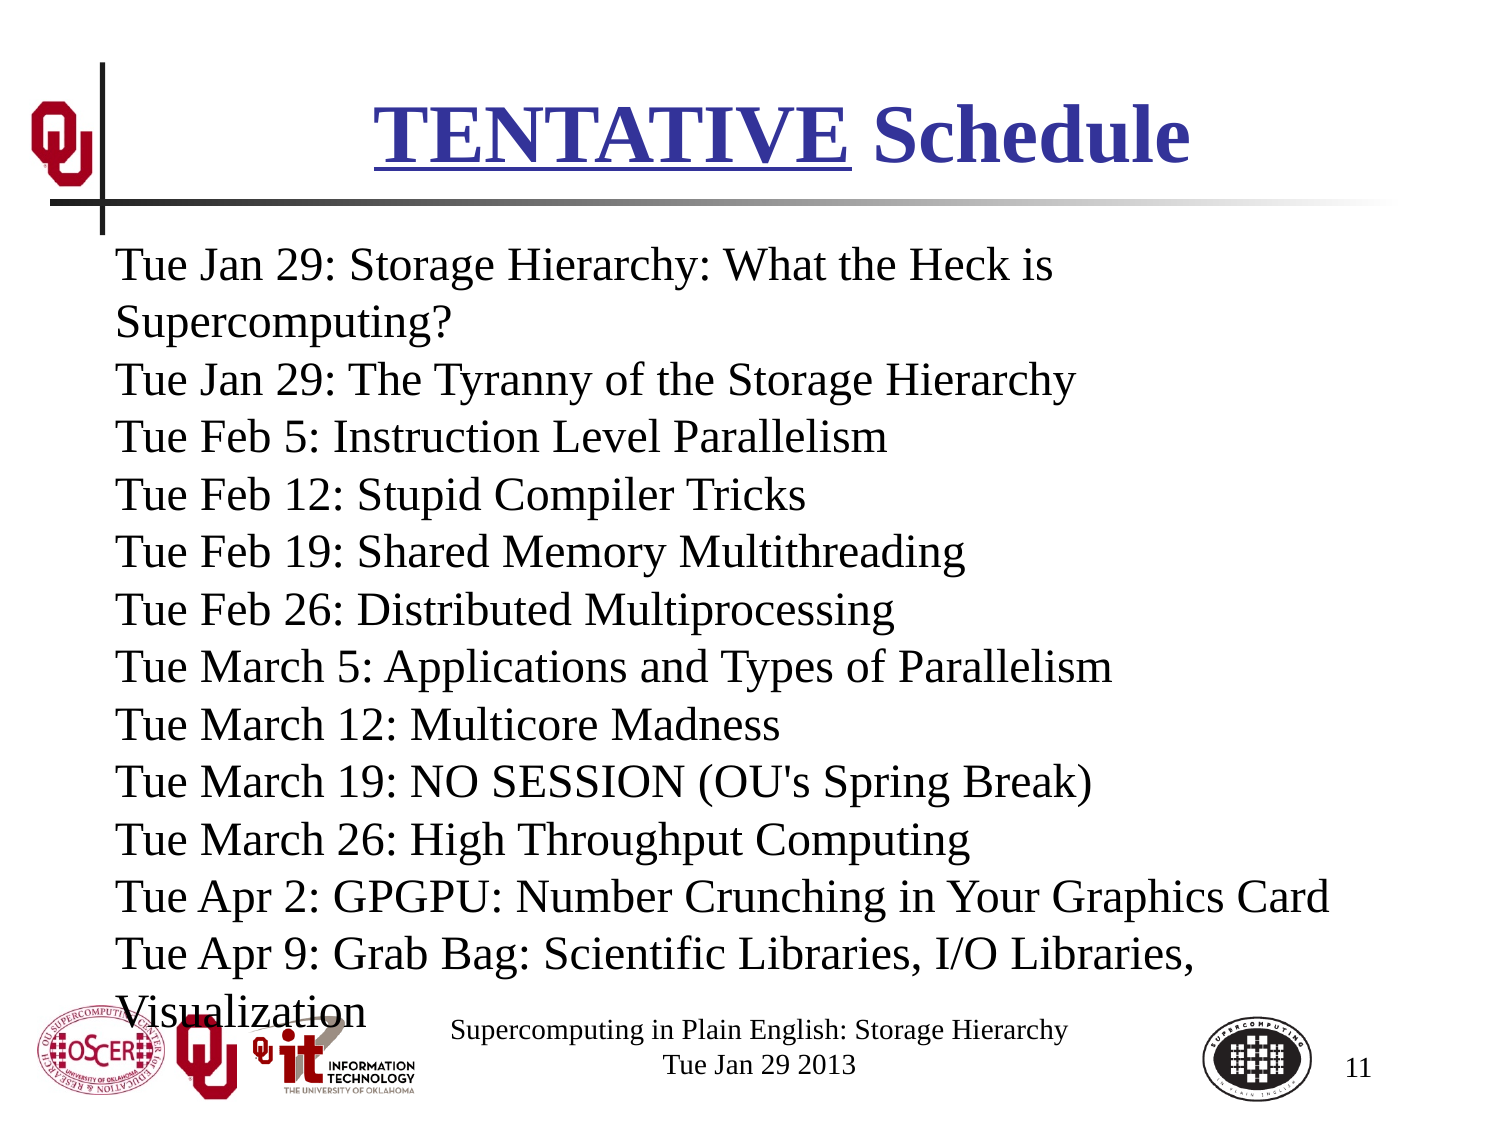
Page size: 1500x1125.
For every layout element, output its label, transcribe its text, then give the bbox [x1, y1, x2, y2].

title TENTATIVE Schedule [124, 74, 1442, 187]
picture [174, 1005, 425, 1104]
list Tue Jan 29: Storage Hierarchy: What the Heck is Supercomputing? Tue Jan 29: The Tyranny of the Storage Hierarchy Tue Feb 5: Instruction Level Parallelism Tue Feb 12: Stupid Compiler Tricks Tue Feb 19: Shared Memory Multithreading Tue Feb 26: Distributed Multiprocessing Tue March 5: Applications and Types of Parallelism Tue March 12: Multicore Madness Tue March 19: NO SESSION (OU's Spring Break) Tue March 26: High Throughput Computing Tue Apr 2: GPGPU: Number Crunching in Your Graphics Card Tue Apr 9: Grab Bag: Scientific Libraries, I/O Libraries, Visualization [99, 224, 1401, 988]
picture [37, 1005, 165, 1095]
picture [1200, 1091, 1314, 1104]
slide_number 11 [1174, 1015, 1388, 1091]
picture [29, 99, 94, 189]
footer Supercomputing in Plain English: Storage Hierarchy Tue Jan 29 2013 [431, 1012, 1088, 1088]
